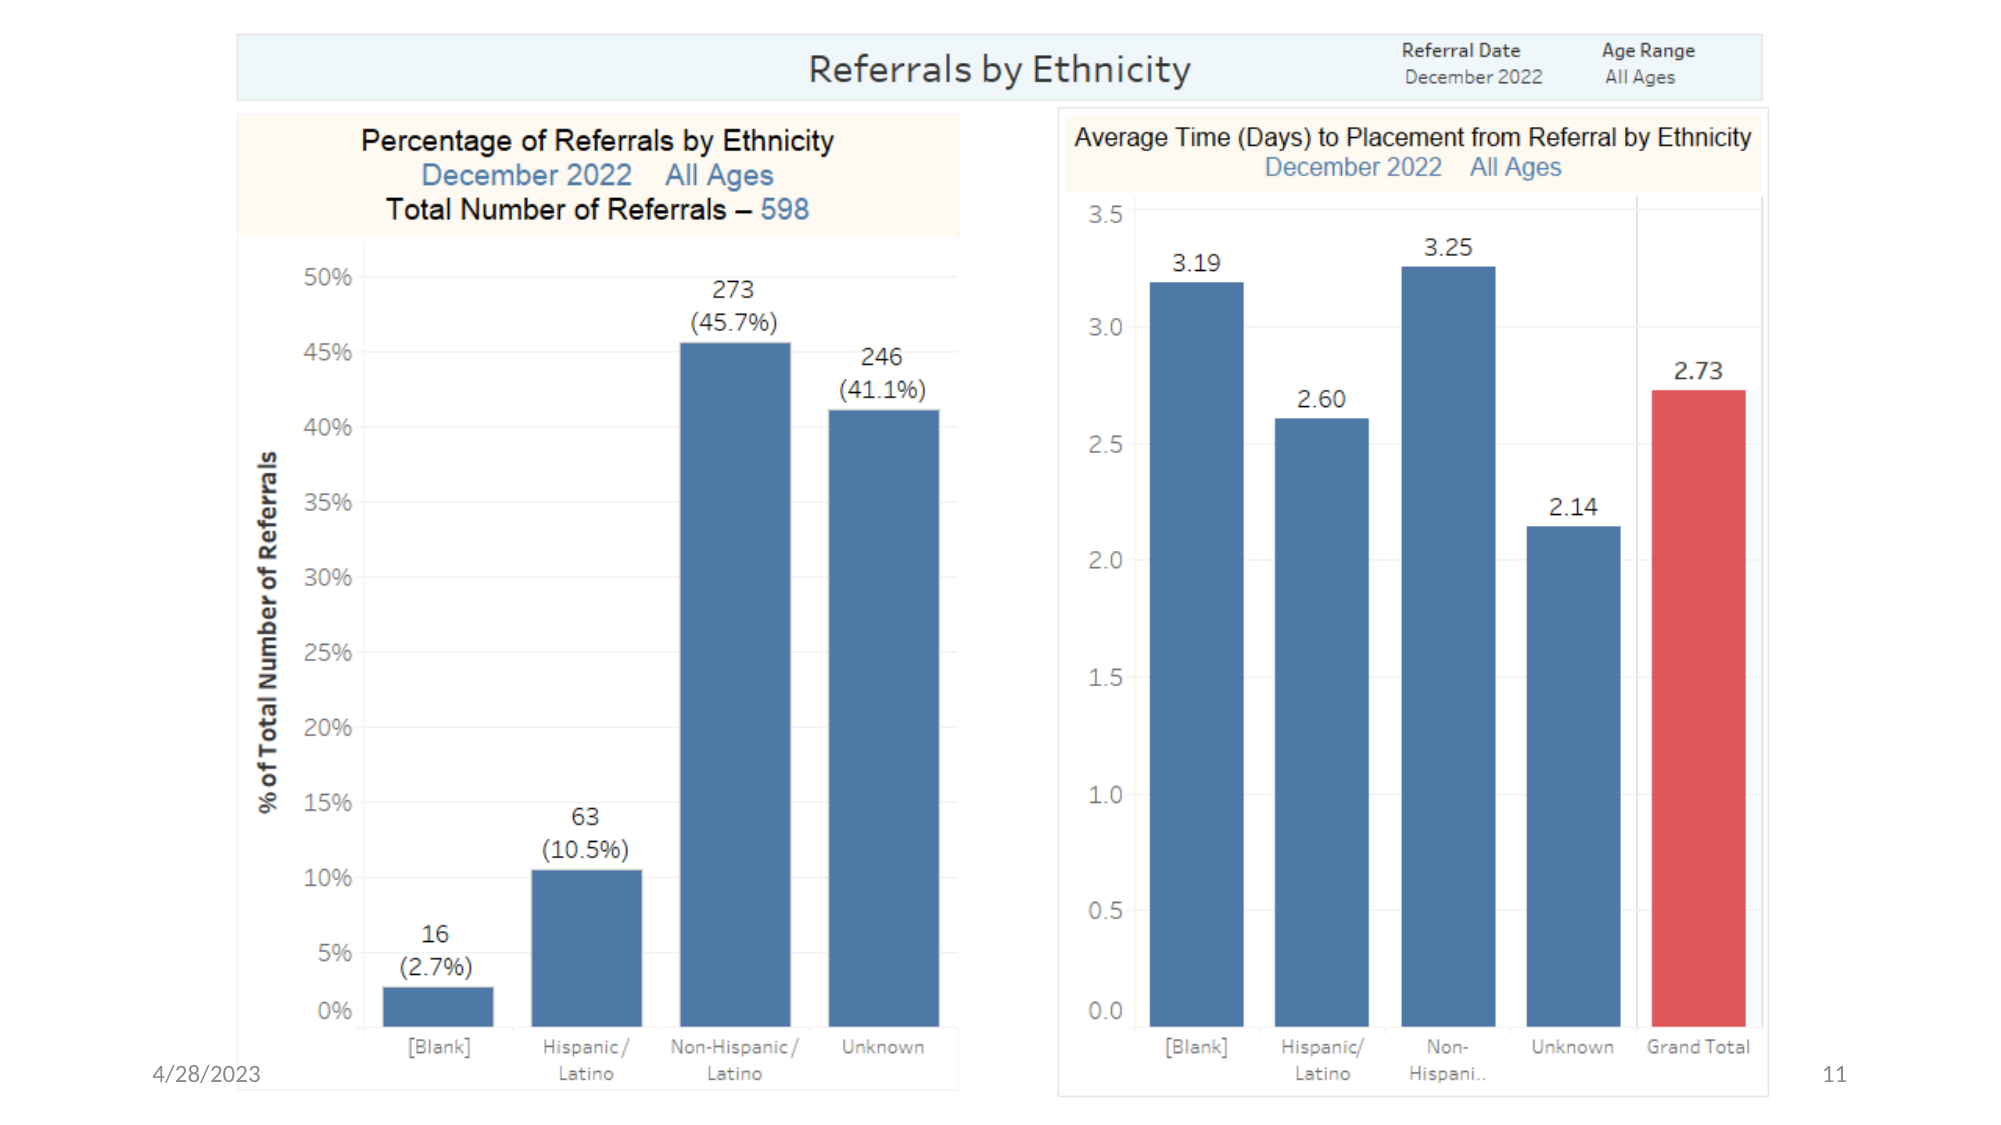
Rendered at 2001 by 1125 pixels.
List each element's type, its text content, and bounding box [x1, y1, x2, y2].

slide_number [137, 1042, 218, 1103]
slide_number 11 [1782, 1042, 1863, 1103]
picture [218, 15, 1782, 1110]
